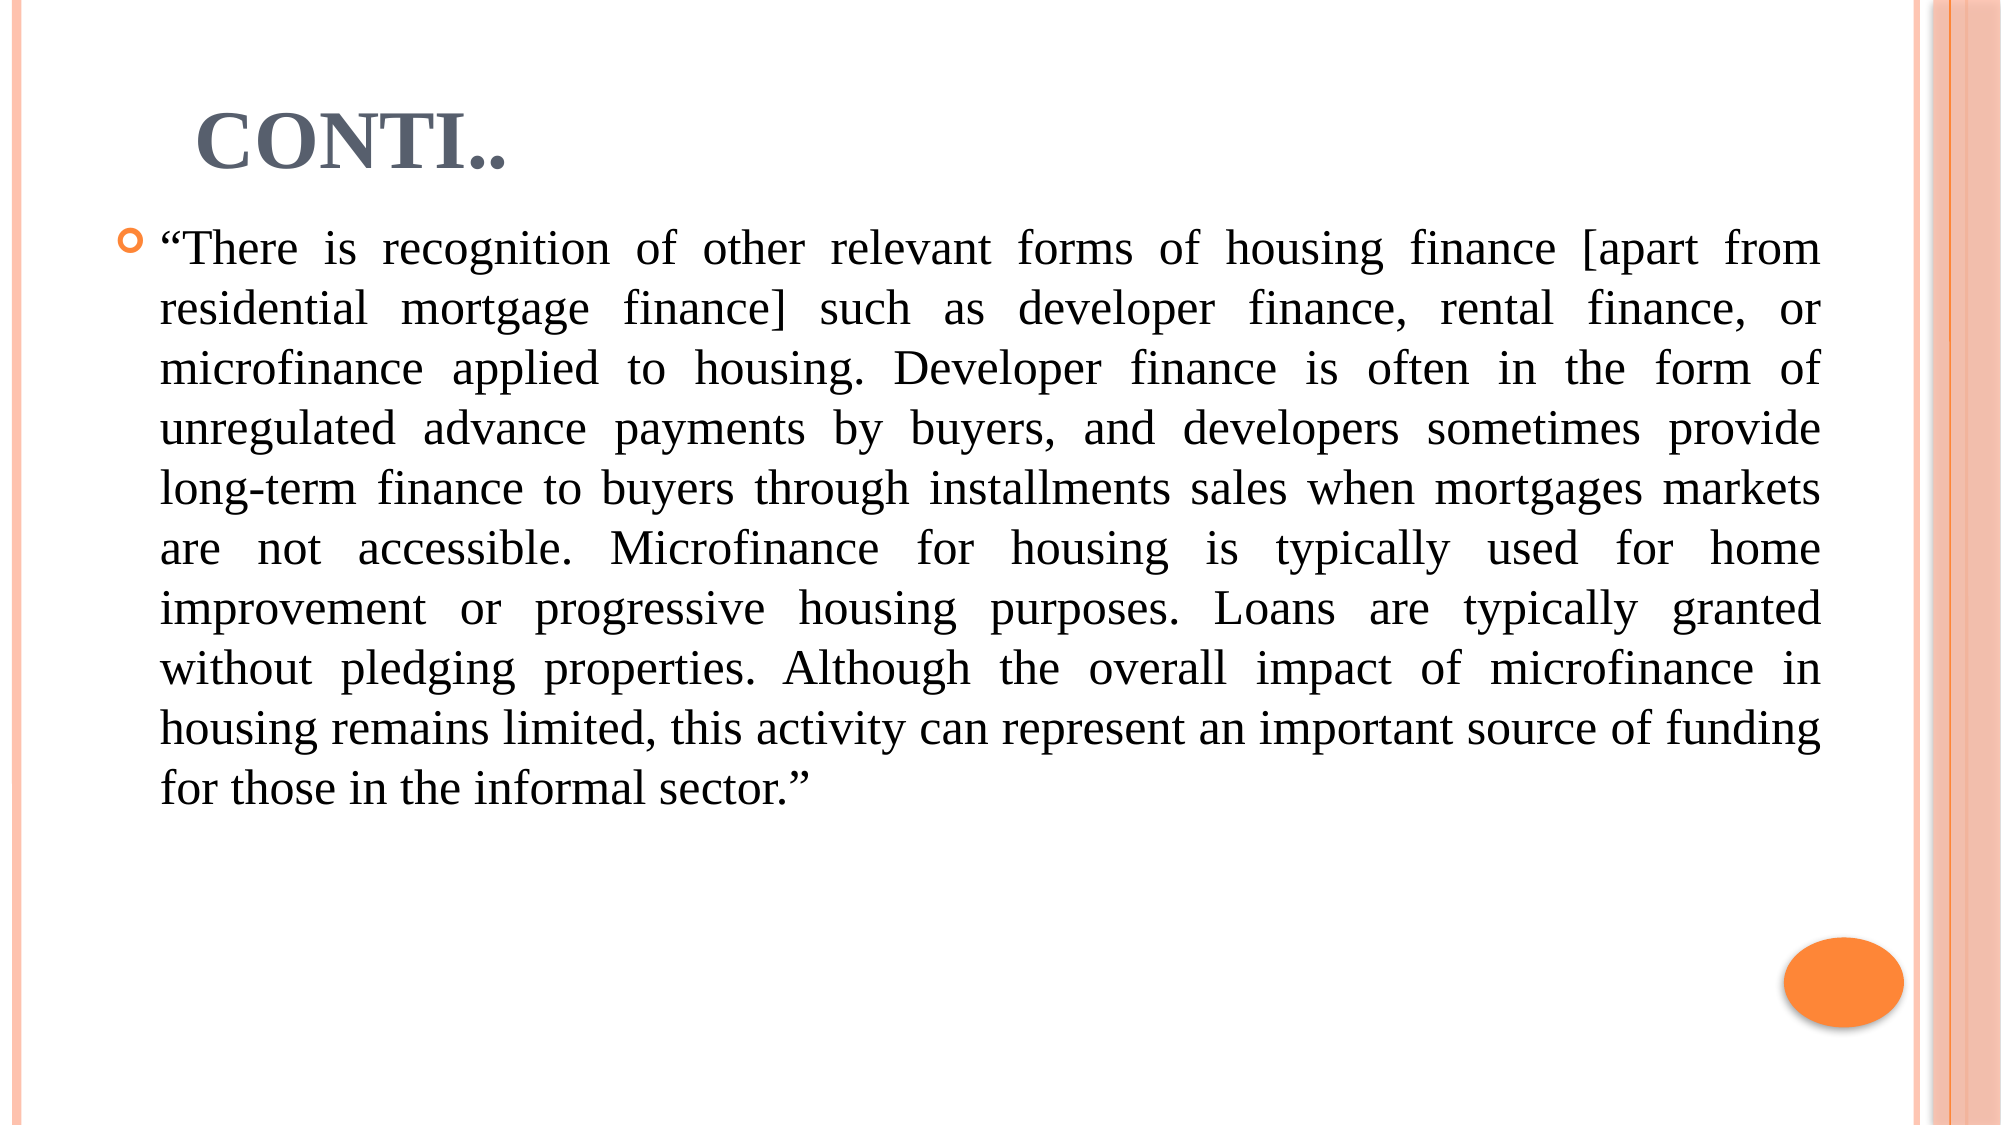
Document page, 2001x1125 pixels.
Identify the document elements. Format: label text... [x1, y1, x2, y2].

list “There is recognition of other relevant forms of housing finance [apart from residential mortgage finance] such as developer finance, rental finance, or microfinance applied to housing. Developer finance is often in the form of unregulated advance payments by buyers, and developers sometimes provide long-term finance to buyers through installments sales when mortgages markets are not accessible. Microfinance for housing is typically used for home improvement or progressive housing purposes. Loans are typically granted without pledging properties. Although the overall impact of microfinance in housing remains limited, this activity can represent an important source of funding for those in the informal sector.” [99, 207, 1838, 1062]
title conti.. [180, 47, 1830, 193]
